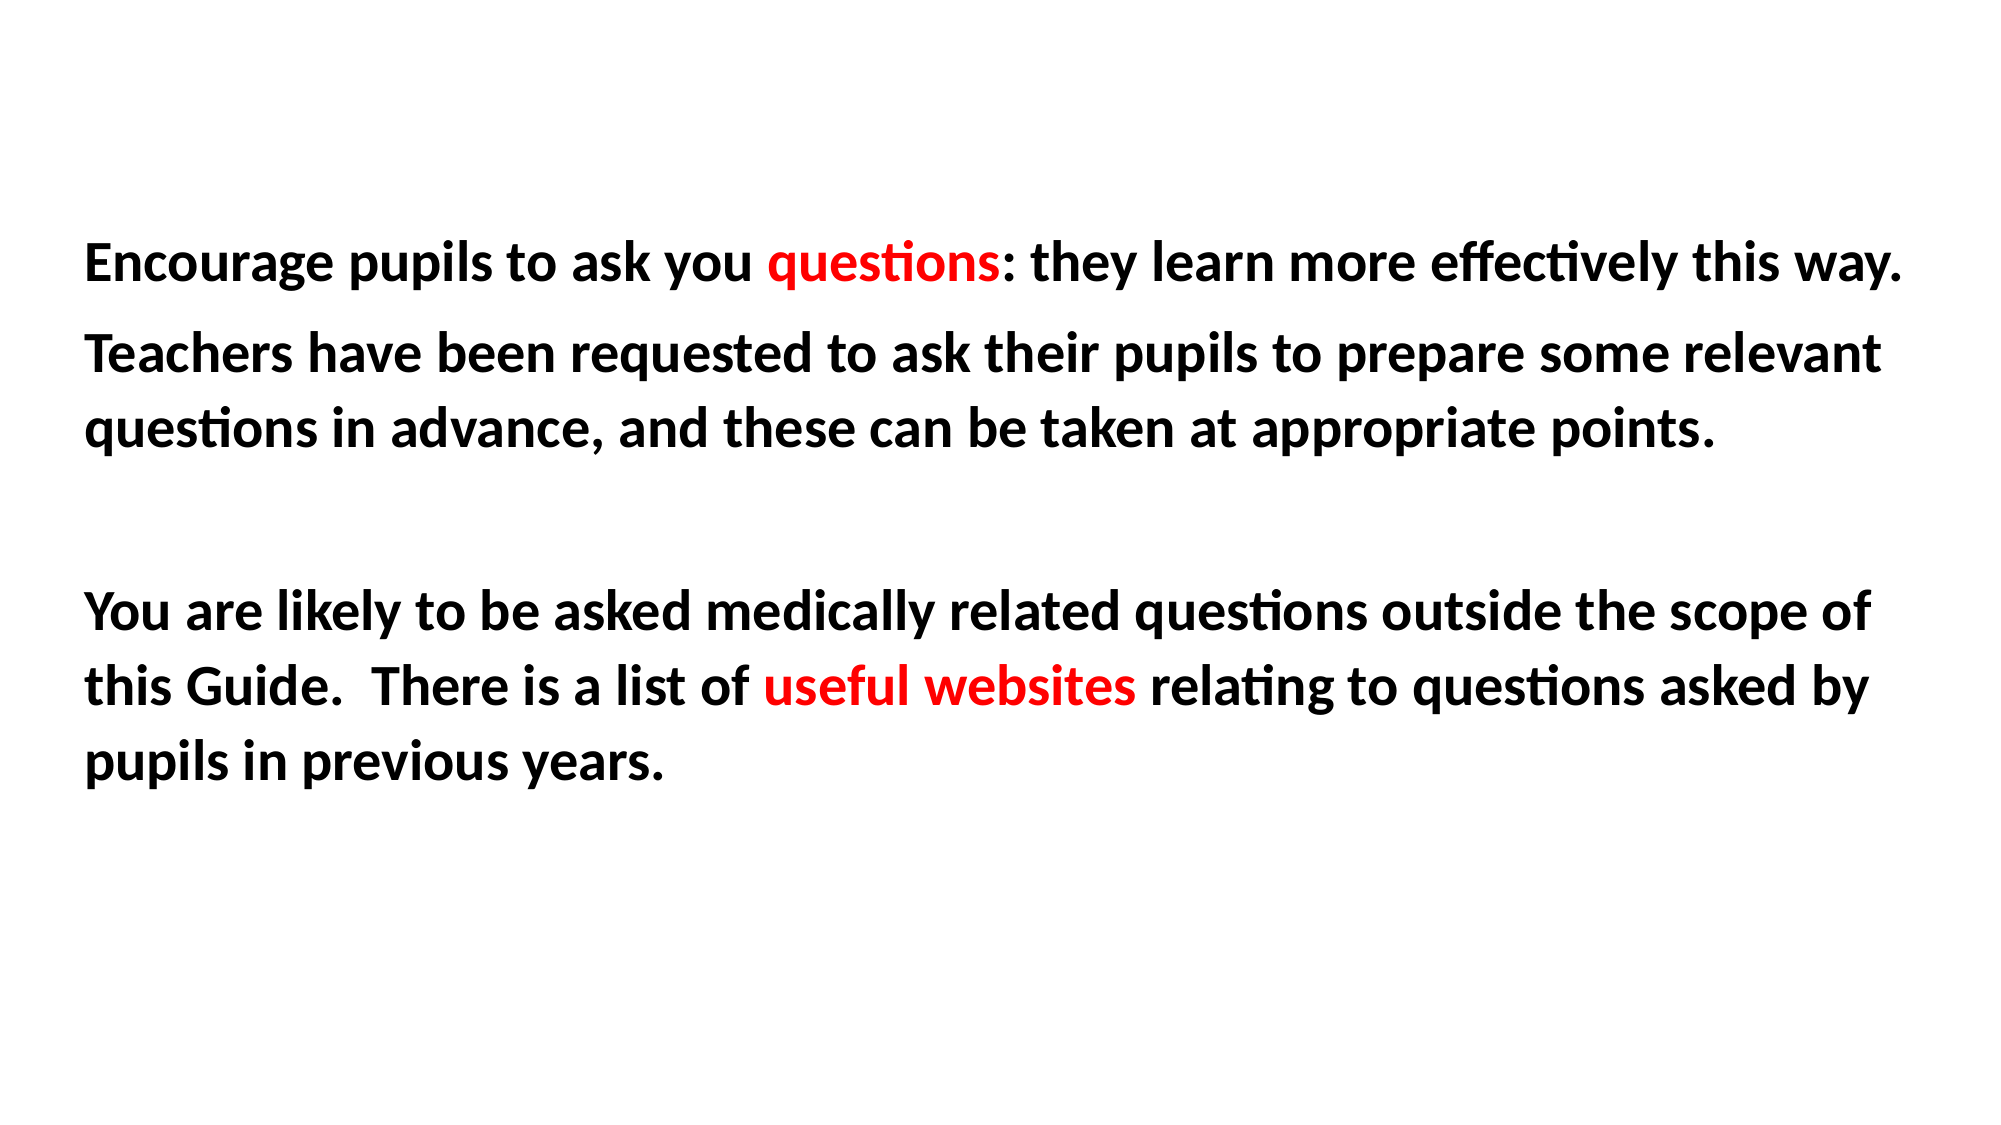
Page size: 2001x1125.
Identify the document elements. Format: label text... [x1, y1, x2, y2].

text_box Encourage pupils to ask you questions: they learn more effectively this way. Teachers have been requested to ask their pupils to prepare some relevant questions in advance, and these can be taken at appropriate points. You are likely to be asked medically related questions outside the scope of this Guide. There is a list of useful websites relating to questions asked by pupils in previous years. [69, 210, 1931, 891]
